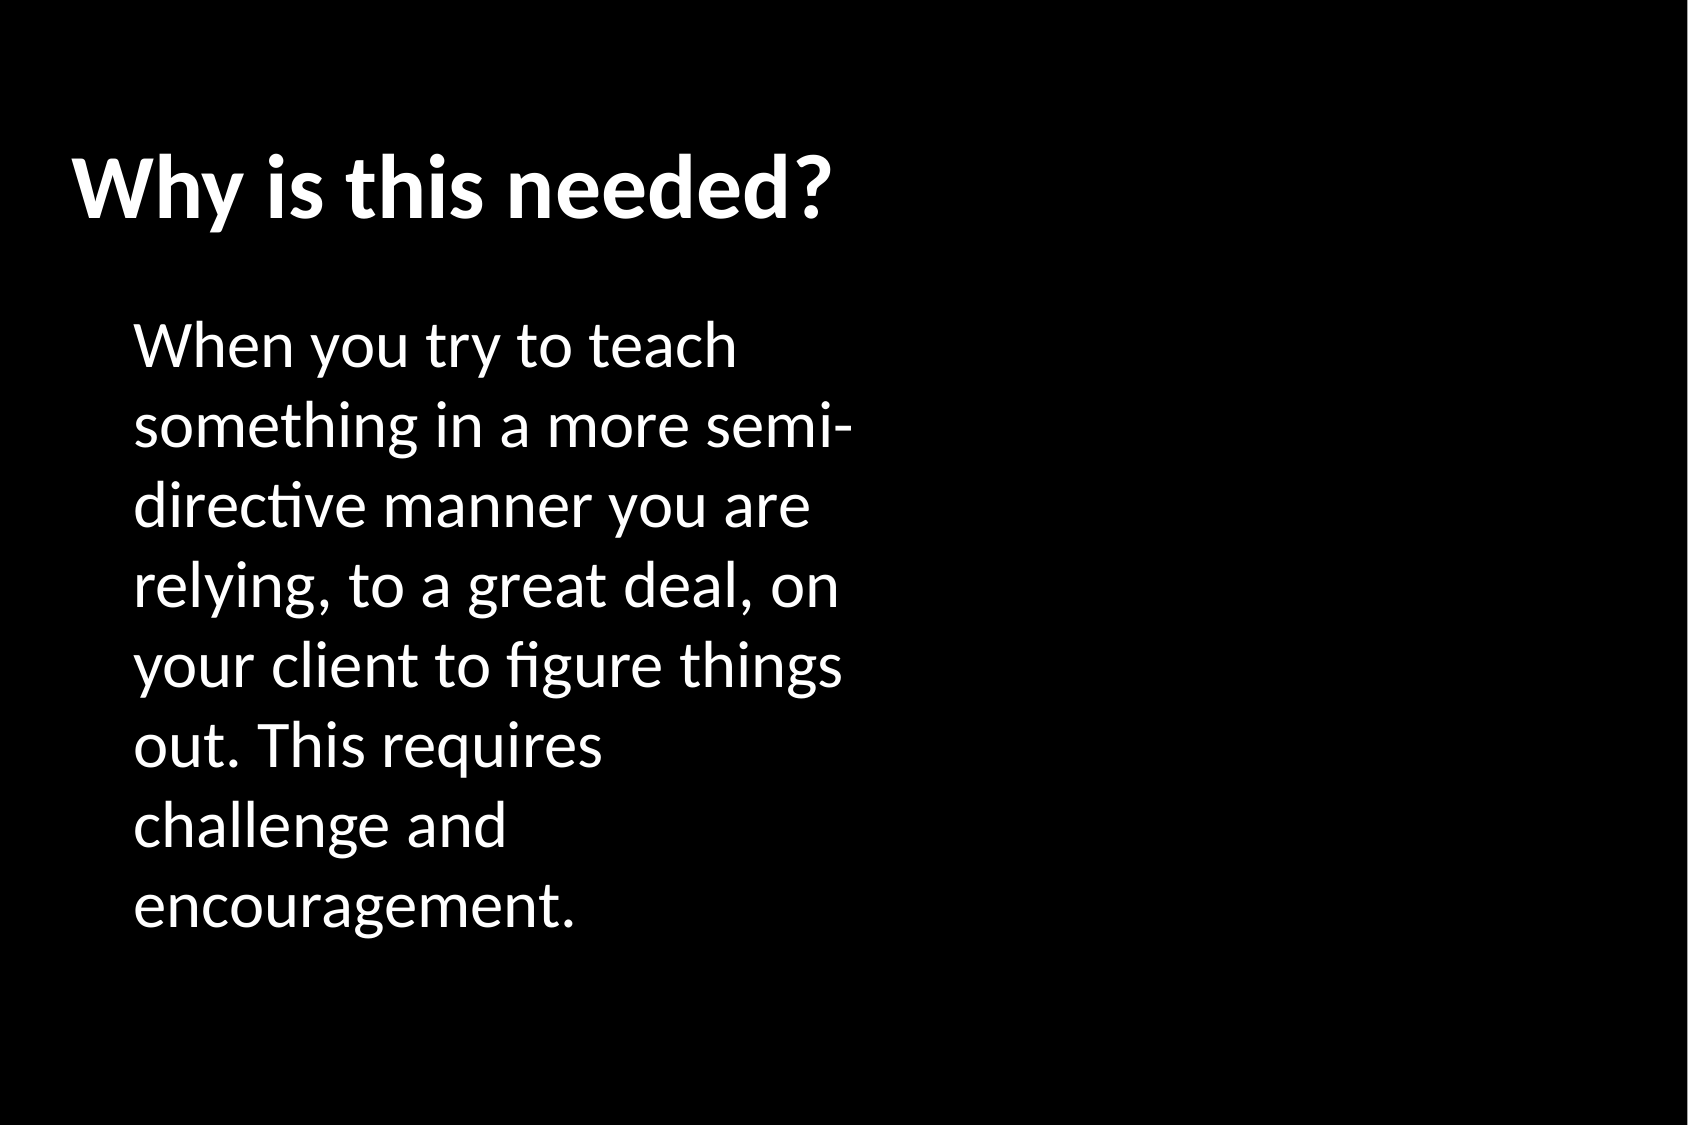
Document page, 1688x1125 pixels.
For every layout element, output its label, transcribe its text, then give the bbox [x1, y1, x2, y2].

title Why is this needed? [55, 70, 1604, 294]
list When you try to teach something in a more semi-directive manner you are relying, to a great deal, on your client to figure things out. This requires challenge and encouragement. [118, 293, 887, 1005]
